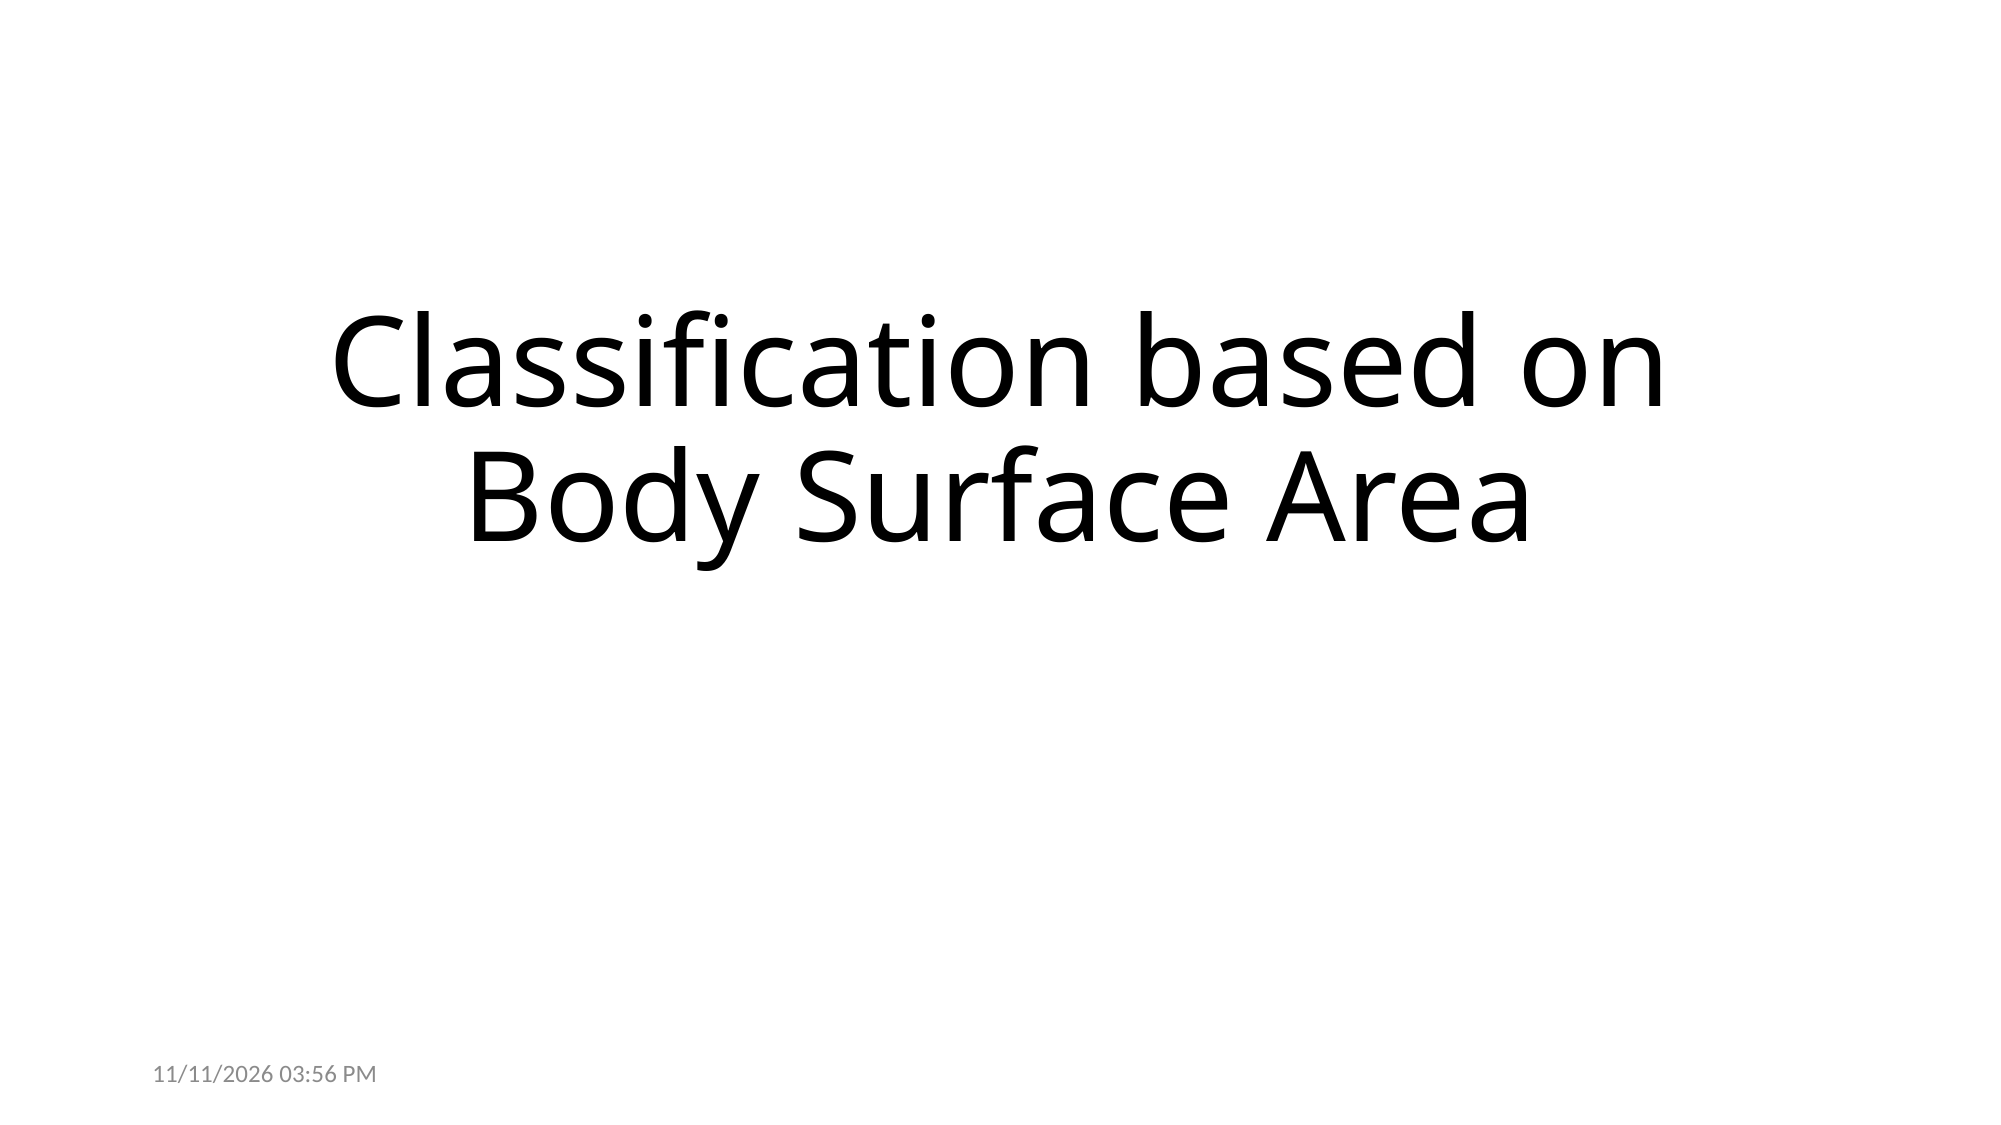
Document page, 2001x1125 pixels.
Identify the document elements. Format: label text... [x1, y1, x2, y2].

title Classification based on Body Surface Area [249, 184, 1750, 576]
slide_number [137, 1042, 588, 1103]
